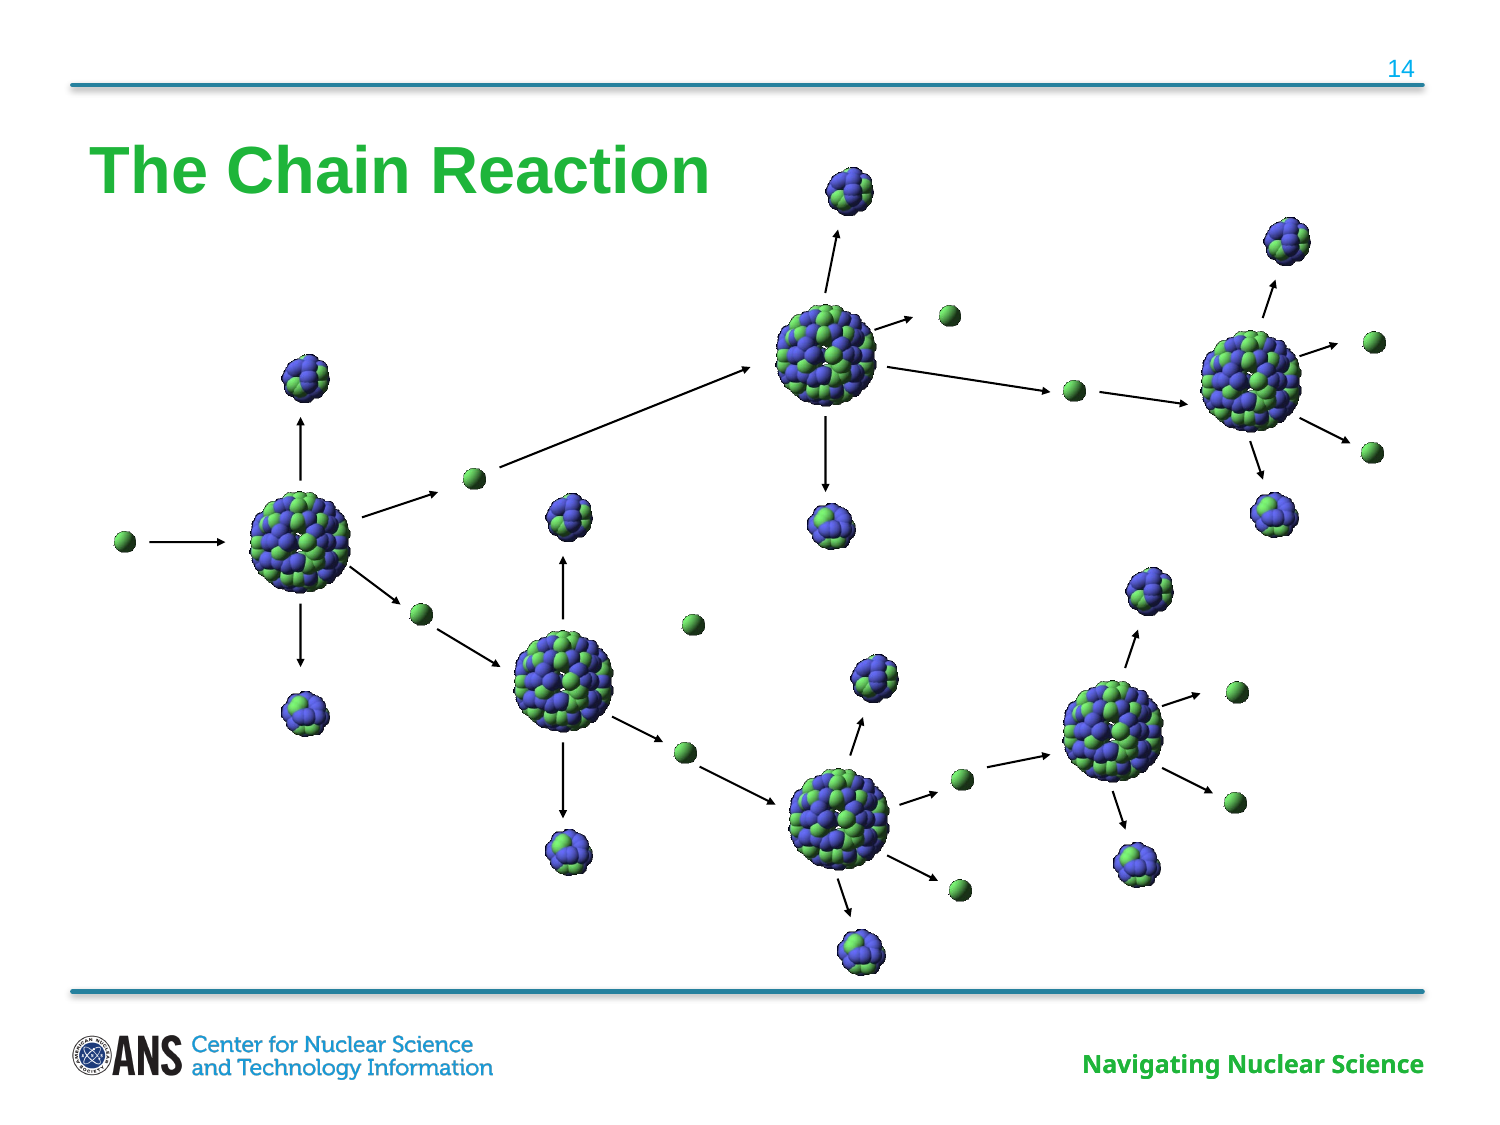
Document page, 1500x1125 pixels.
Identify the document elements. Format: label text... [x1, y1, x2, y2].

picture [281, 690, 330, 738]
text_box [437, 629, 501, 668]
picture [1112, 841, 1162, 889]
text_box [362, 490, 439, 518]
picture [1225, 680, 1250, 704]
picture [1200, 329, 1302, 433]
picture [1250, 491, 1299, 539]
picture [1125, 566, 1174, 616]
text_box [1112, 792, 1127, 830]
picture [807, 503, 856, 550]
picture [1062, 679, 1165, 783]
text_box [700, 767, 776, 805]
text_box [558, 743, 568, 819]
text_box [500, 366, 751, 468]
text_box [887, 366, 1051, 395]
picture [248, 490, 351, 595]
picture [544, 829, 594, 876]
picture [1362, 330, 1388, 354]
text_box [987, 752, 1051, 768]
text_box [1125, 629, 1140, 668]
text_box [881, 315, 913, 328]
text_box [1169, 692, 1201, 704]
text_box [296, 417, 305, 480]
picture [281, 354, 330, 404]
text_box [1169, 771, 1213, 794]
text_box [1250, 441, 1265, 480]
picture [850, 654, 899, 704]
text_box [1306, 342, 1339, 355]
picture [950, 768, 975, 791]
text_box [894, 858, 938, 881]
picture [837, 929, 887, 976]
picture [1062, 379, 1088, 403]
text_box [355, 570, 401, 605]
picture [672, 741, 698, 765]
text_box [1306, 420, 1351, 444]
picture [947, 878, 973, 902]
text_box [837, 879, 852, 918]
picture [937, 304, 963, 328]
text_box [900, 790, 938, 805]
slide_number 14 [1372, 45, 1435, 105]
text_box [1100, 391, 1189, 408]
text_box [619, 719, 664, 743]
picture [787, 766, 890, 871]
text_box [850, 717, 865, 755]
picture [544, 493, 594, 542]
picture [512, 629, 615, 733]
text_box [558, 555, 568, 619]
text_box [296, 604, 305, 668]
picture [1262, 216, 1312, 266]
picture [112, 530, 138, 554]
picture [680, 613, 706, 637]
text_box [825, 229, 841, 293]
picture [72, 1035, 493, 1080]
picture [409, 602, 434, 626]
text_box [1262, 279, 1277, 318]
text_box [821, 417, 830, 493]
picture [462, 466, 488, 490]
picture [1360, 441, 1385, 465]
text_box [150, 537, 226, 547]
picture [1222, 791, 1248, 815]
title The Chain Reaction [75, 119, 1425, 307]
picture [775, 302, 877, 407]
picture [825, 166, 874, 216]
